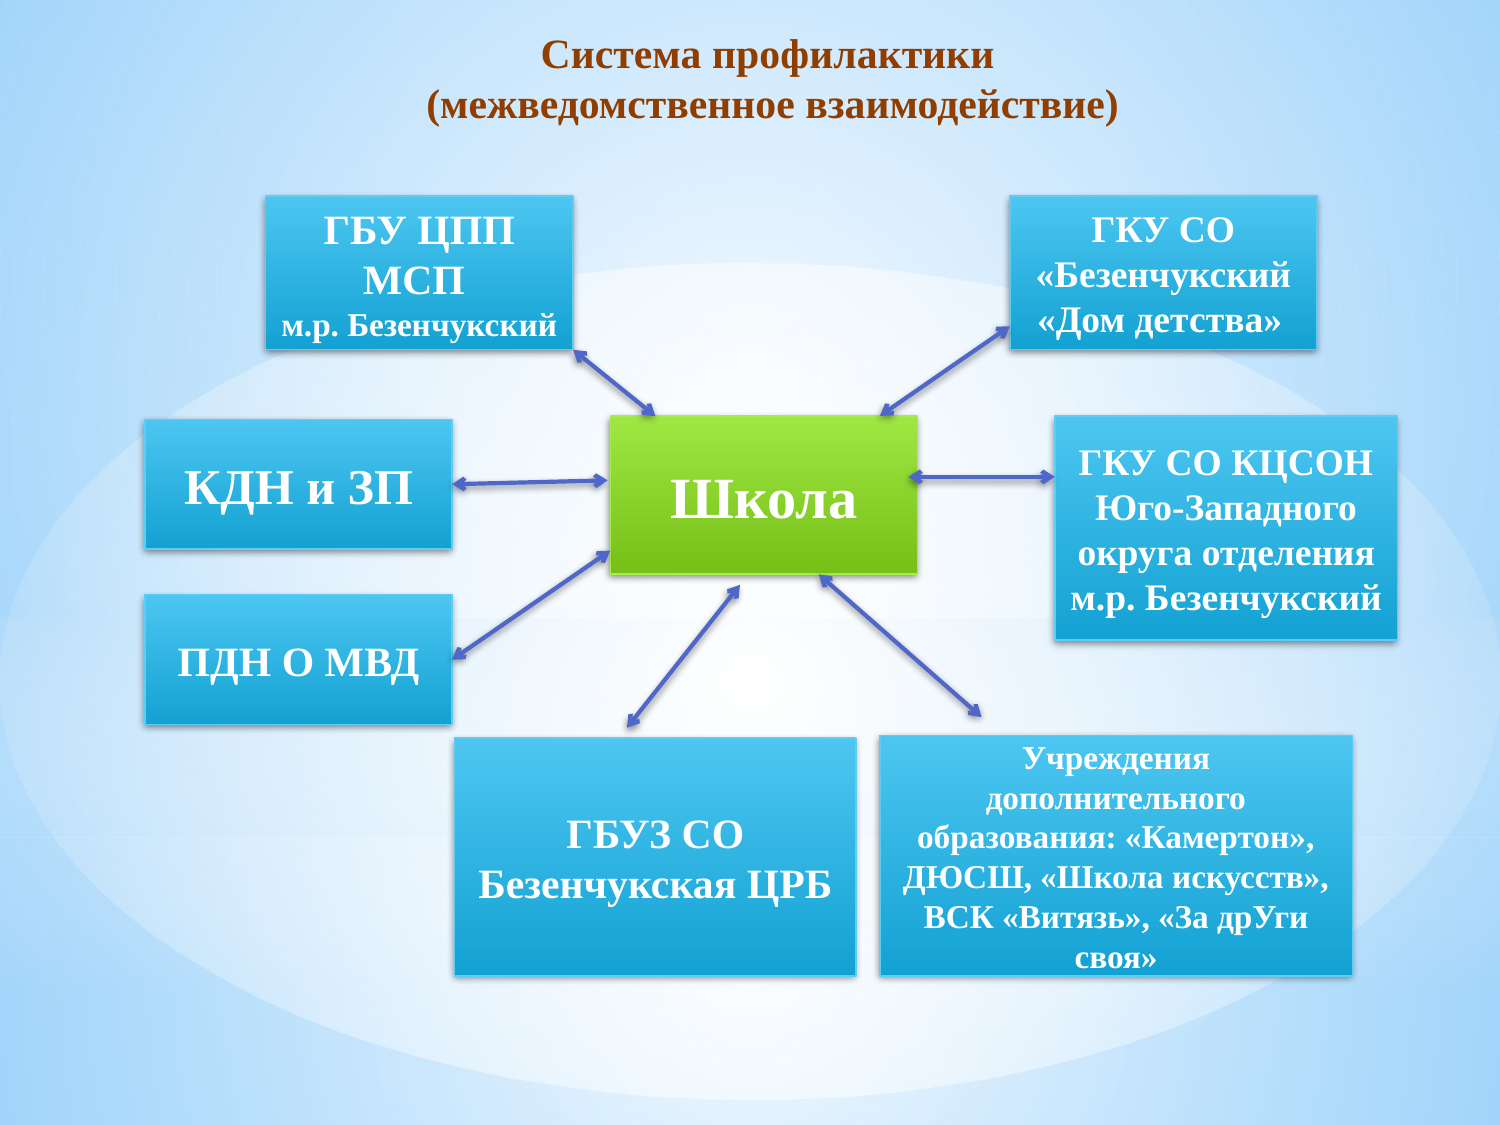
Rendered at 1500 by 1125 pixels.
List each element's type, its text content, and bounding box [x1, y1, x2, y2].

text_box Учреждения дополнительного образования: «Камертон», ДЮСШ, «Школа искусств», ВСК «Витязь», «За дрУги своя» [879, 735, 1353, 977]
text_box Школа [610, 415, 918, 575]
text_box Система профилактики (межведомственное взаимодействие) [45, 19, 1500, 169]
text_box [451, 480, 608, 485]
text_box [451, 550, 611, 660]
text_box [626, 584, 741, 728]
text_box ПДН О МВД [144, 594, 453, 725]
text_box ГКУ СО КЦСОН Юго-Западного округа отделения м.р. Безенчукский [1054, 415, 1398, 641]
text_box КДН и ЗП [144, 419, 453, 550]
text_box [879, 325, 1010, 417]
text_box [572, 349, 656, 417]
text_box ГКУ СО «Безенчукский «Дом детства» [1009, 195, 1318, 350]
text_box ГБУЗ СО Безенчукская ЦРБ [454, 737, 857, 977]
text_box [818, 573, 982, 718]
text_box ГБУ ЦПП МСП м.р. Безенчукский [265, 195, 574, 350]
